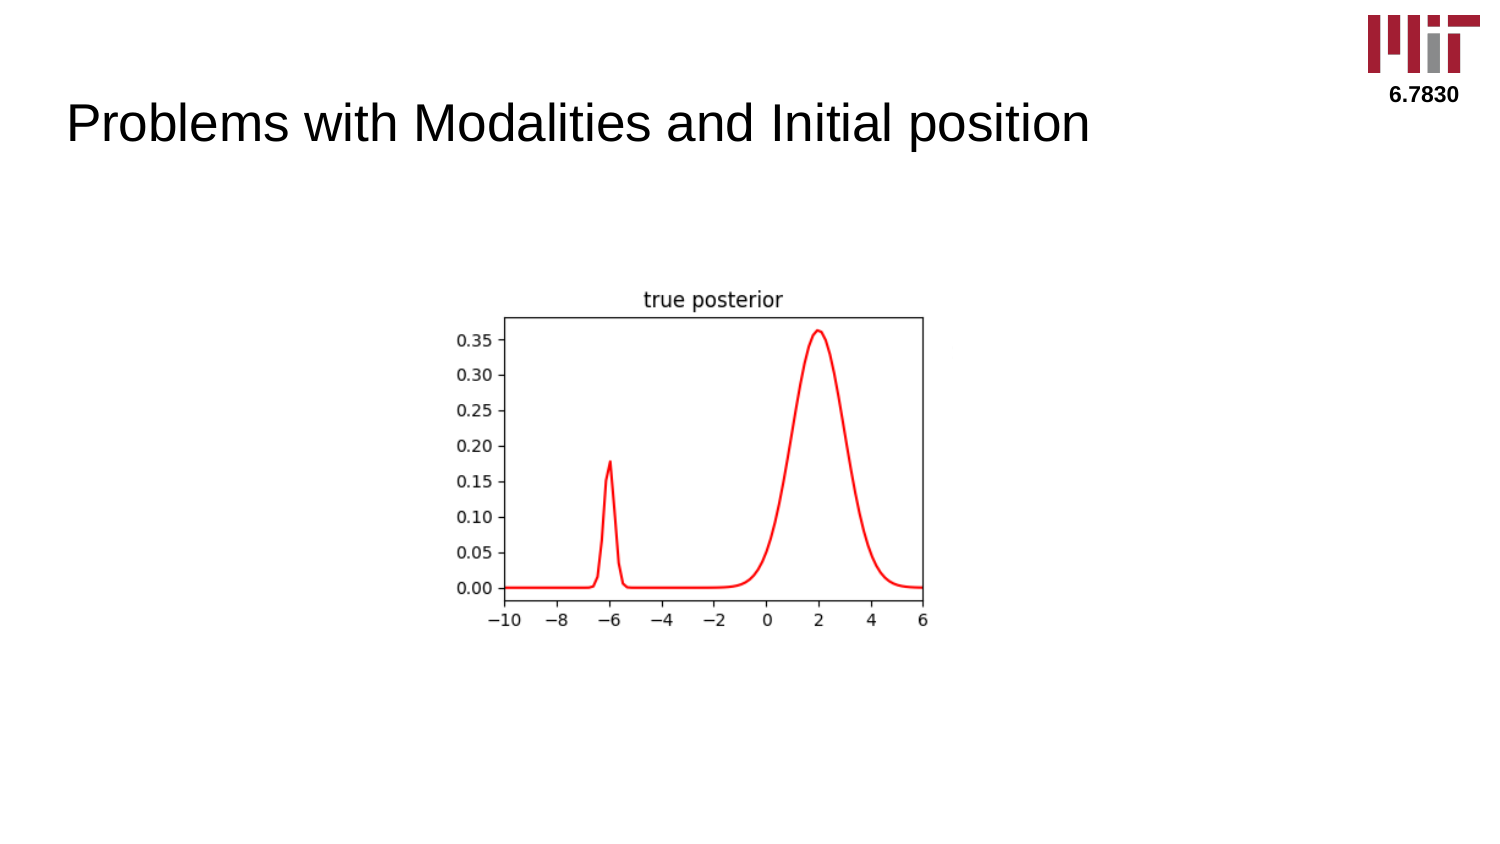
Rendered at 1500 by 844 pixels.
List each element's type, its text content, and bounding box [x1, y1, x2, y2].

picture [1368, 15, 1480, 73]
picture [443, 277, 953, 642]
title Problems with Modalities and Initial position [51, 72, 1449, 167]
